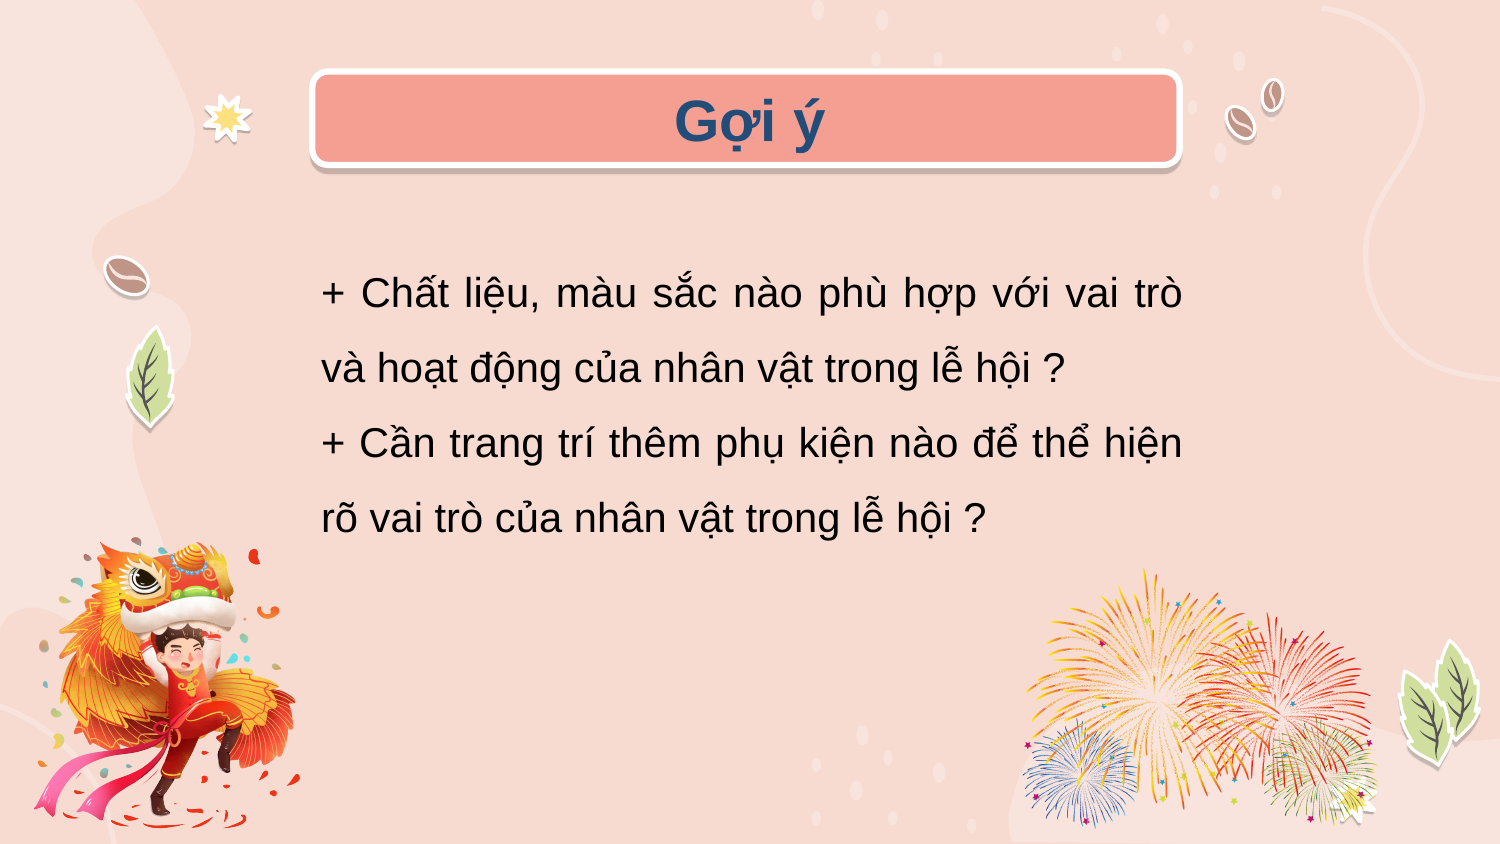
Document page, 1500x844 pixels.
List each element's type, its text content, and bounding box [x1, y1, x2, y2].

picture [2, 506, 344, 844]
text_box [104, 256, 149, 295]
title Gợi ý [116, 88, 1383, 149]
text_box [205, 96, 250, 141]
picture [966, 506, 1431, 844]
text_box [126, 326, 174, 427]
text_box + Chất liệu, màu sắc nào phù hợp với vai trò và hoạt động của nhân vật trong lễ hội ? + Cần trang trí thêm phụ kiện nào để thể hiện rõ vai trò của nhân vật trong lễ hội ? [306, 233, 1199, 616]
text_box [1261, 79, 1284, 111]
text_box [1226, 106, 1256, 139]
